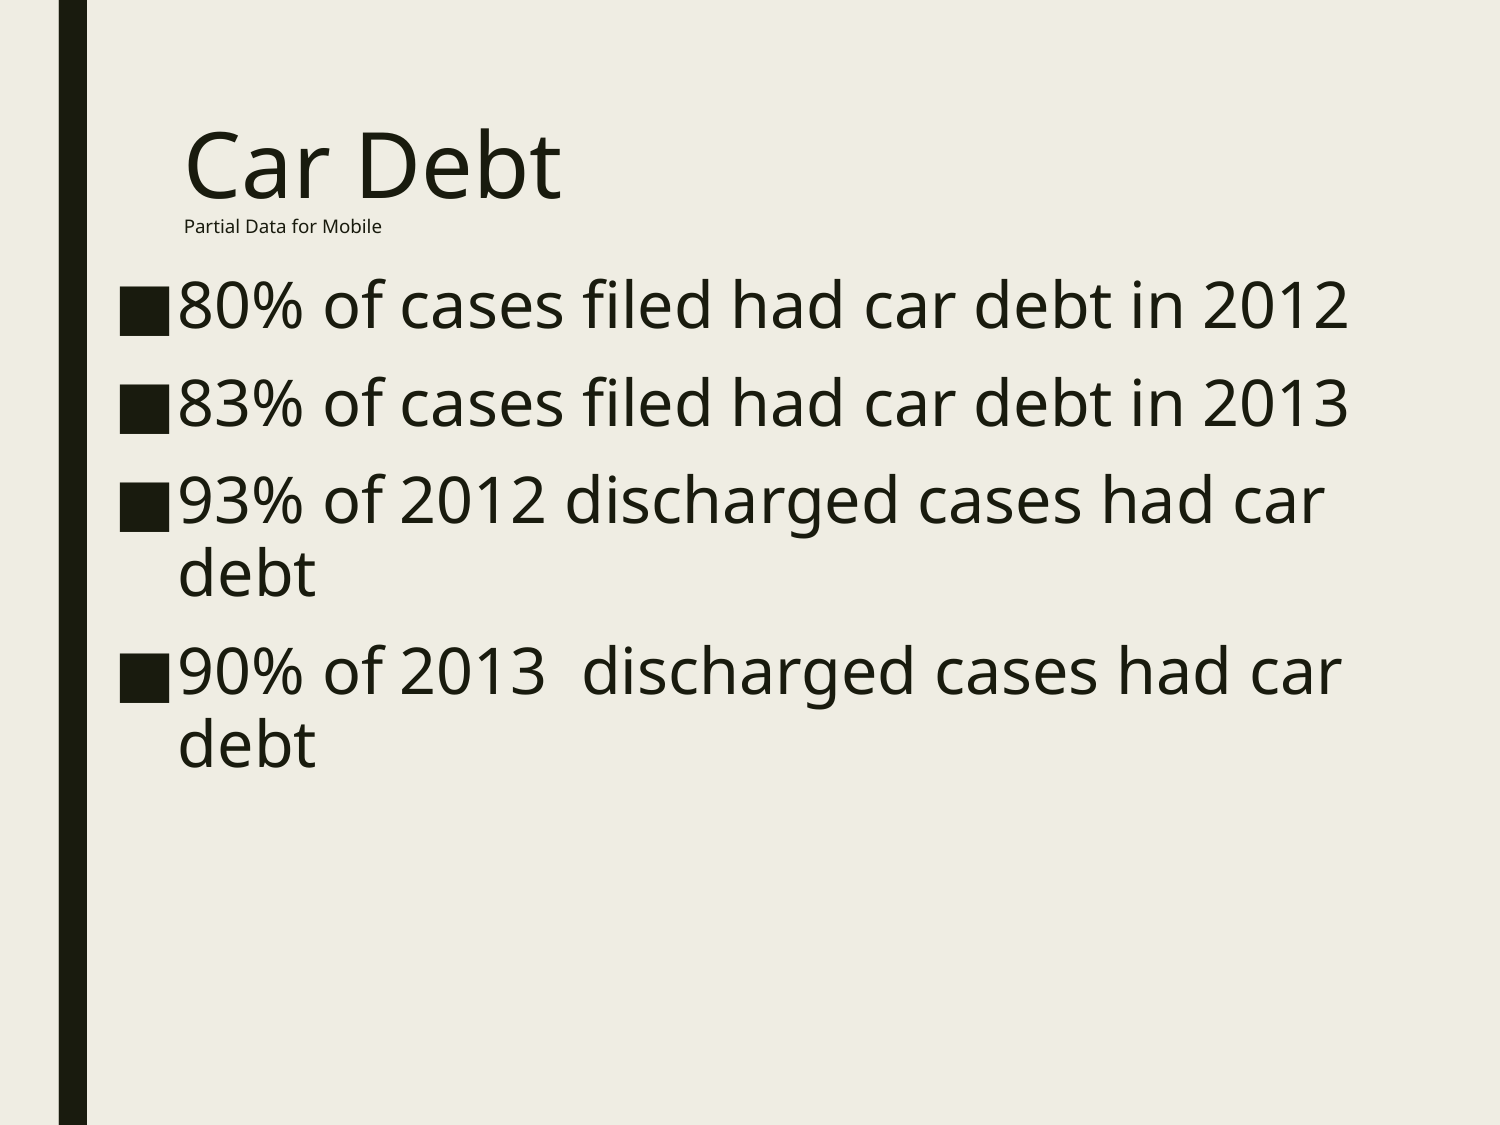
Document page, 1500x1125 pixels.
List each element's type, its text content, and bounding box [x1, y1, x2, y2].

title Car Debt Partial Data for Mobile [168, 112, 1351, 262]
list 80% of cases filed had car debt in 2012 83% of cases filed had car debt in 2013 93% of 2012 discharged cases had car debt 90% of 2013 discharged cases had car debt [99, 262, 1425, 1104]
